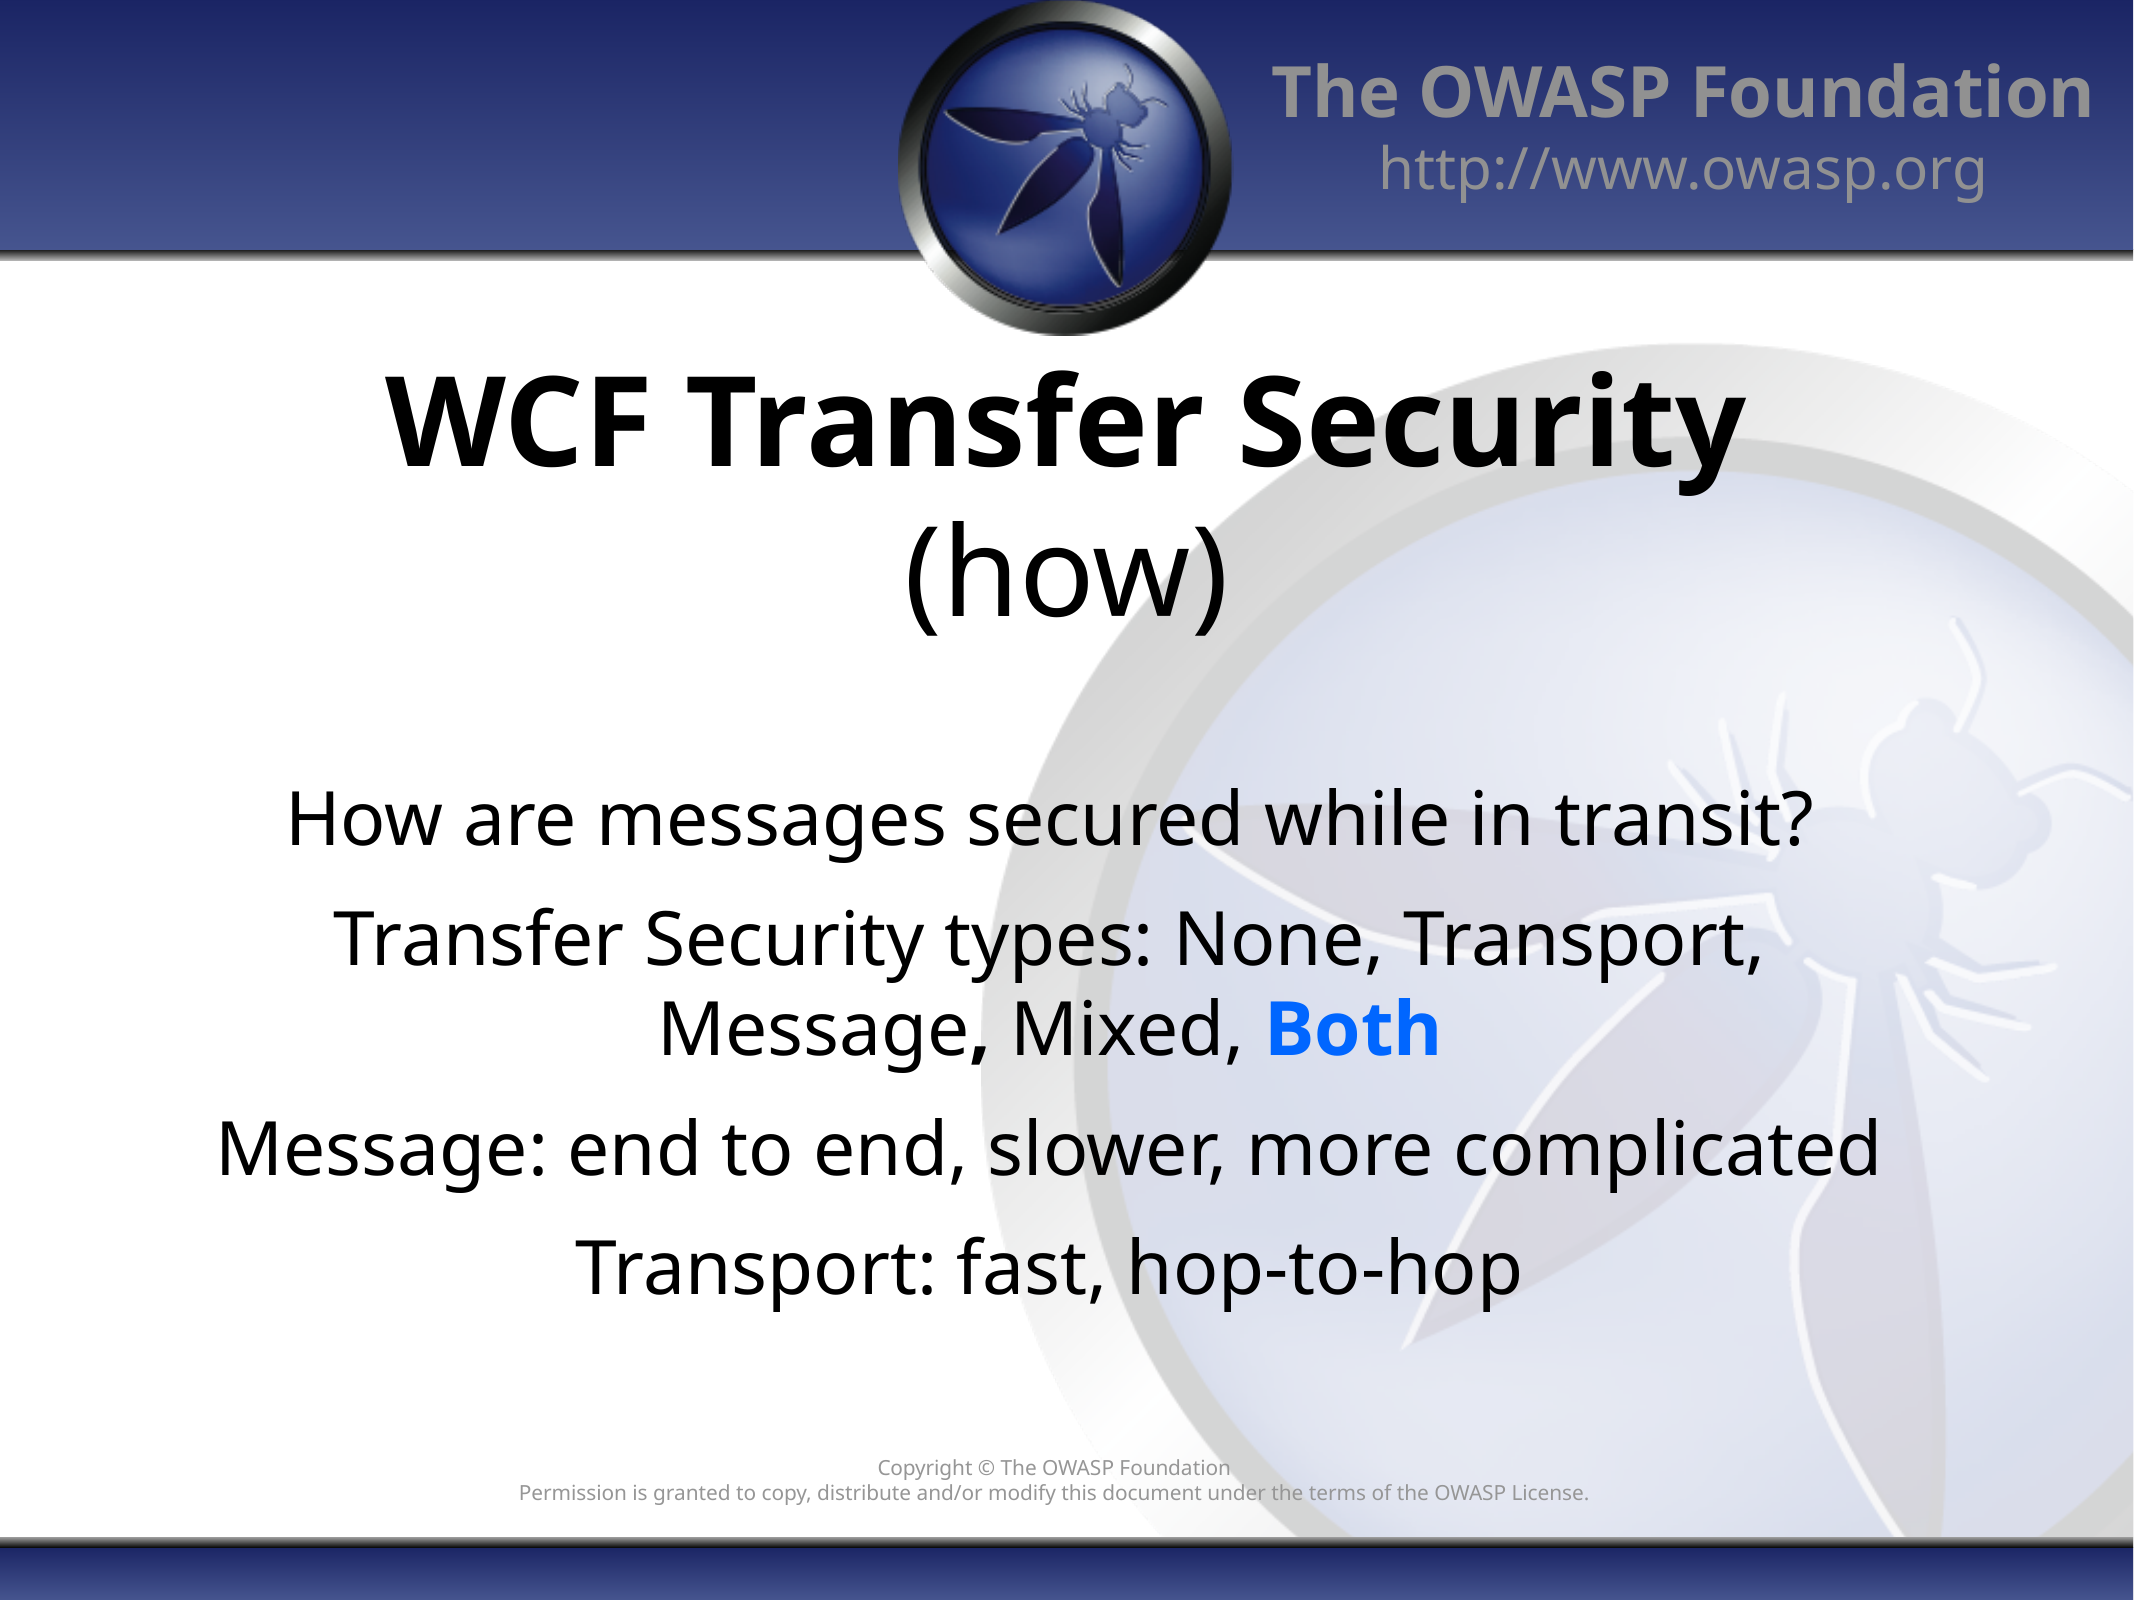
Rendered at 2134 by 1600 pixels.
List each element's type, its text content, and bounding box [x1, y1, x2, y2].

picture [981, 339, 2134, 1600]
picture [898, 0, 1234, 303]
title WCF Transfer Security (how) [207, 303, 1926, 651]
list How are messages secured while in transit? Transfer Security types: None, Transport, Message, Mixed, Both Message: end to end, slower, more complicated Transport: fast, hop-to-hop [191, 761, 1909, 1266]
